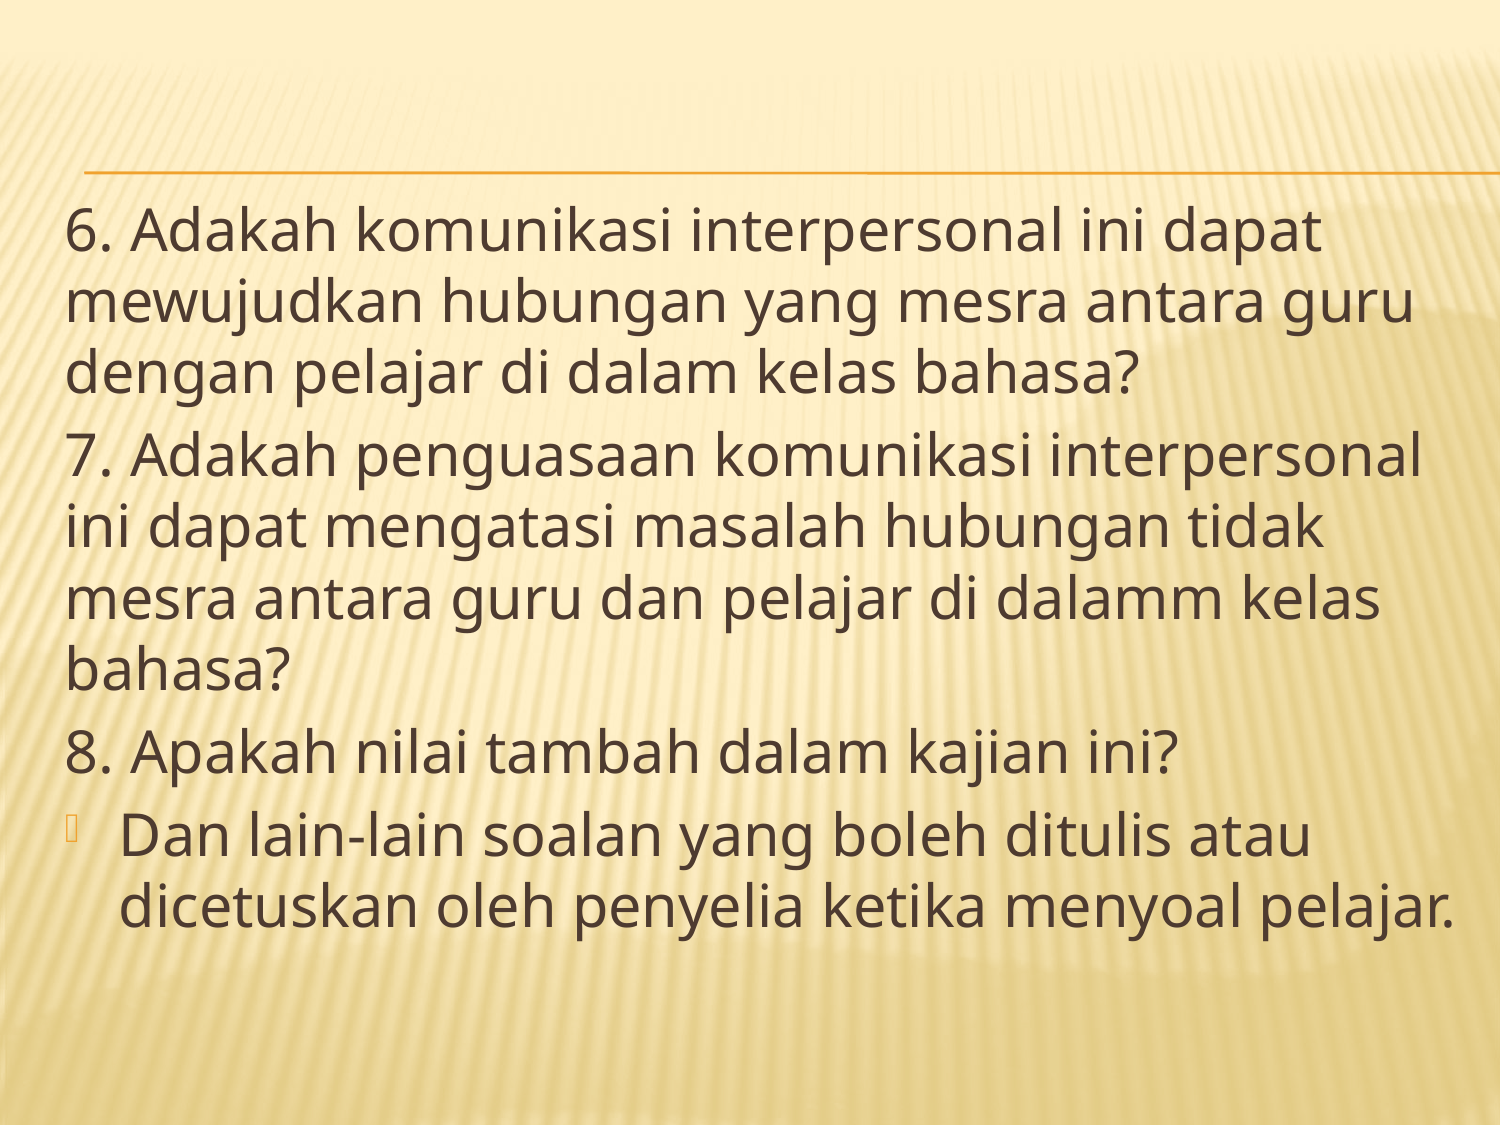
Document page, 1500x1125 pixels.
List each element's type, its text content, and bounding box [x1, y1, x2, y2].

list 6. Adakah komunikasi interpersonal ini dapat mewujudkan hubungan yang mesra antara guru dengan pelajar di dalam kelas bahasa? 7. Adakah penguasaan komunikasi interpersonal ini dapat mengatasi masalah hubungan tidak mesra antara guru dan pelajar di dalamm kelas bahasa? 8. Apakah nilai tambah dalam kajian ini? Dan lain-lain soalan yang boleh ditulis atau dicetuskan oleh penyelia ketika menyoal pelajar. [50, 184, 1475, 998]
